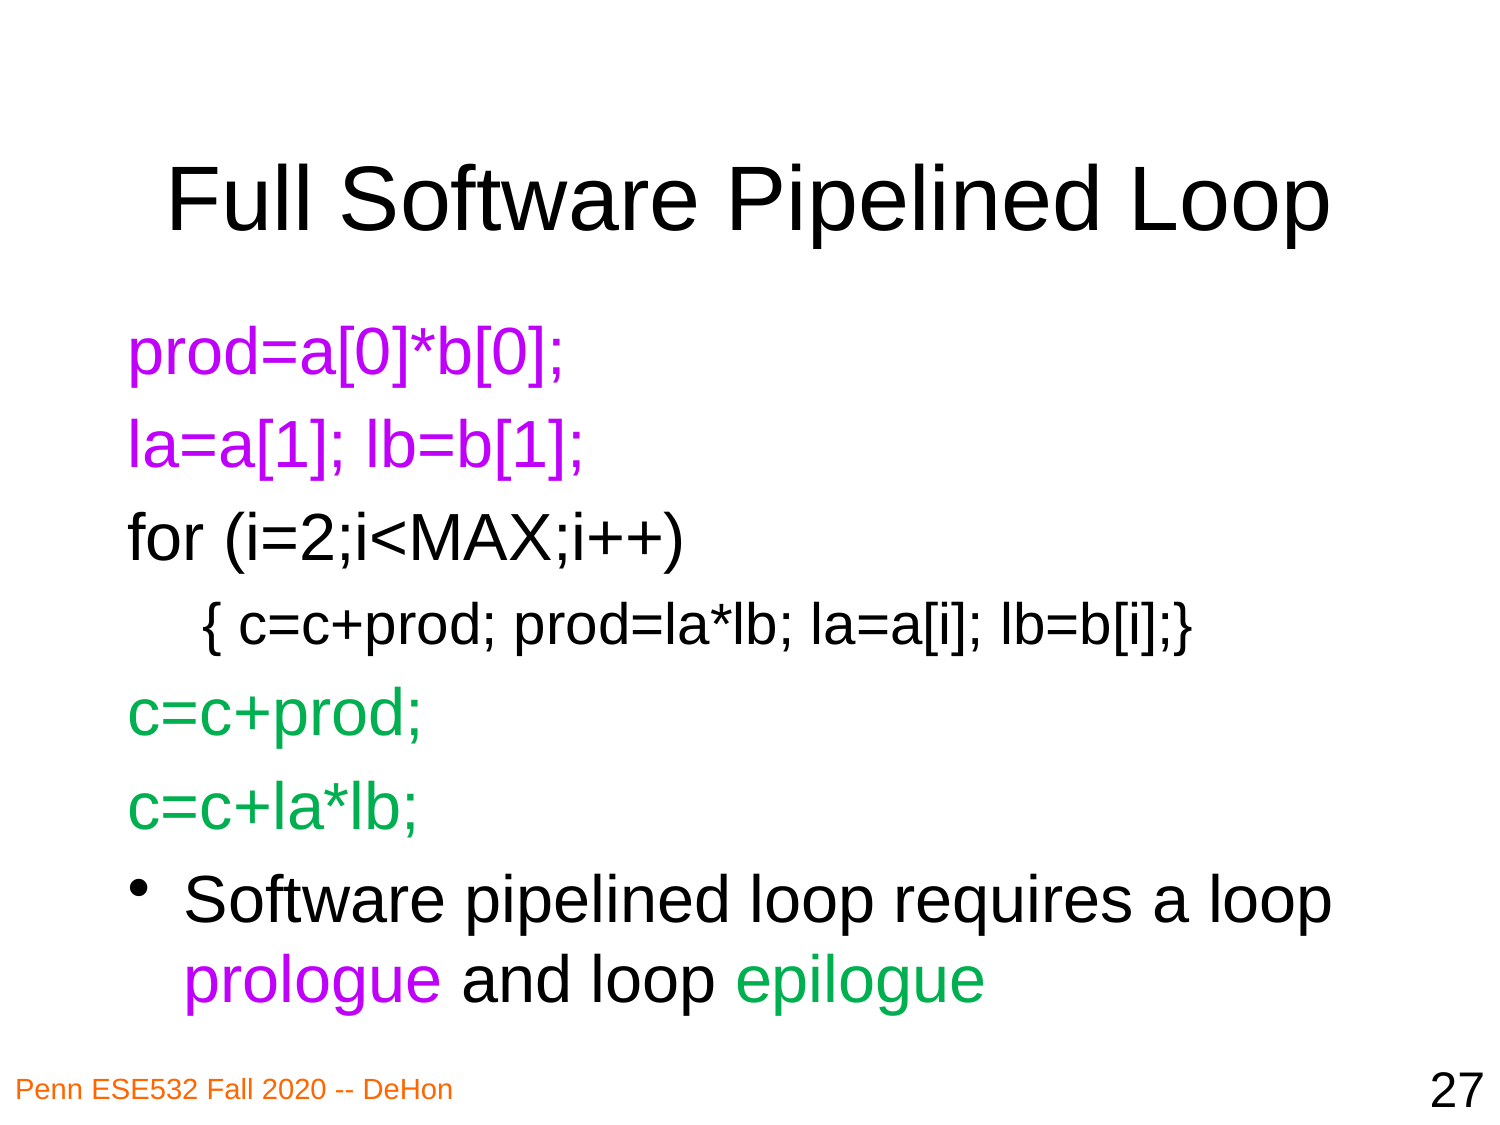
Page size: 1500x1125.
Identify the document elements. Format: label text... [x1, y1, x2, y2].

slide_number Penn ESE532 Fall 2020 -- DeHon [0, 1062, 576, 1125]
list prod=a[0]*b[0]; la=a[1]; lb=b[1]; for (i=2;i<MAX;i++) { c=c+prod; prod=la*lb; la=a[i]; lb=b[i];} c=c+prod; c=c+la*lb; Software pipelined loop requires a loop prologue and loop epilogue [112, 299, 1388, 976]
slide_number 27 [1187, 1049, 1500, 1125]
title Full Software Pipelined Loop [112, 99, 1388, 288]
